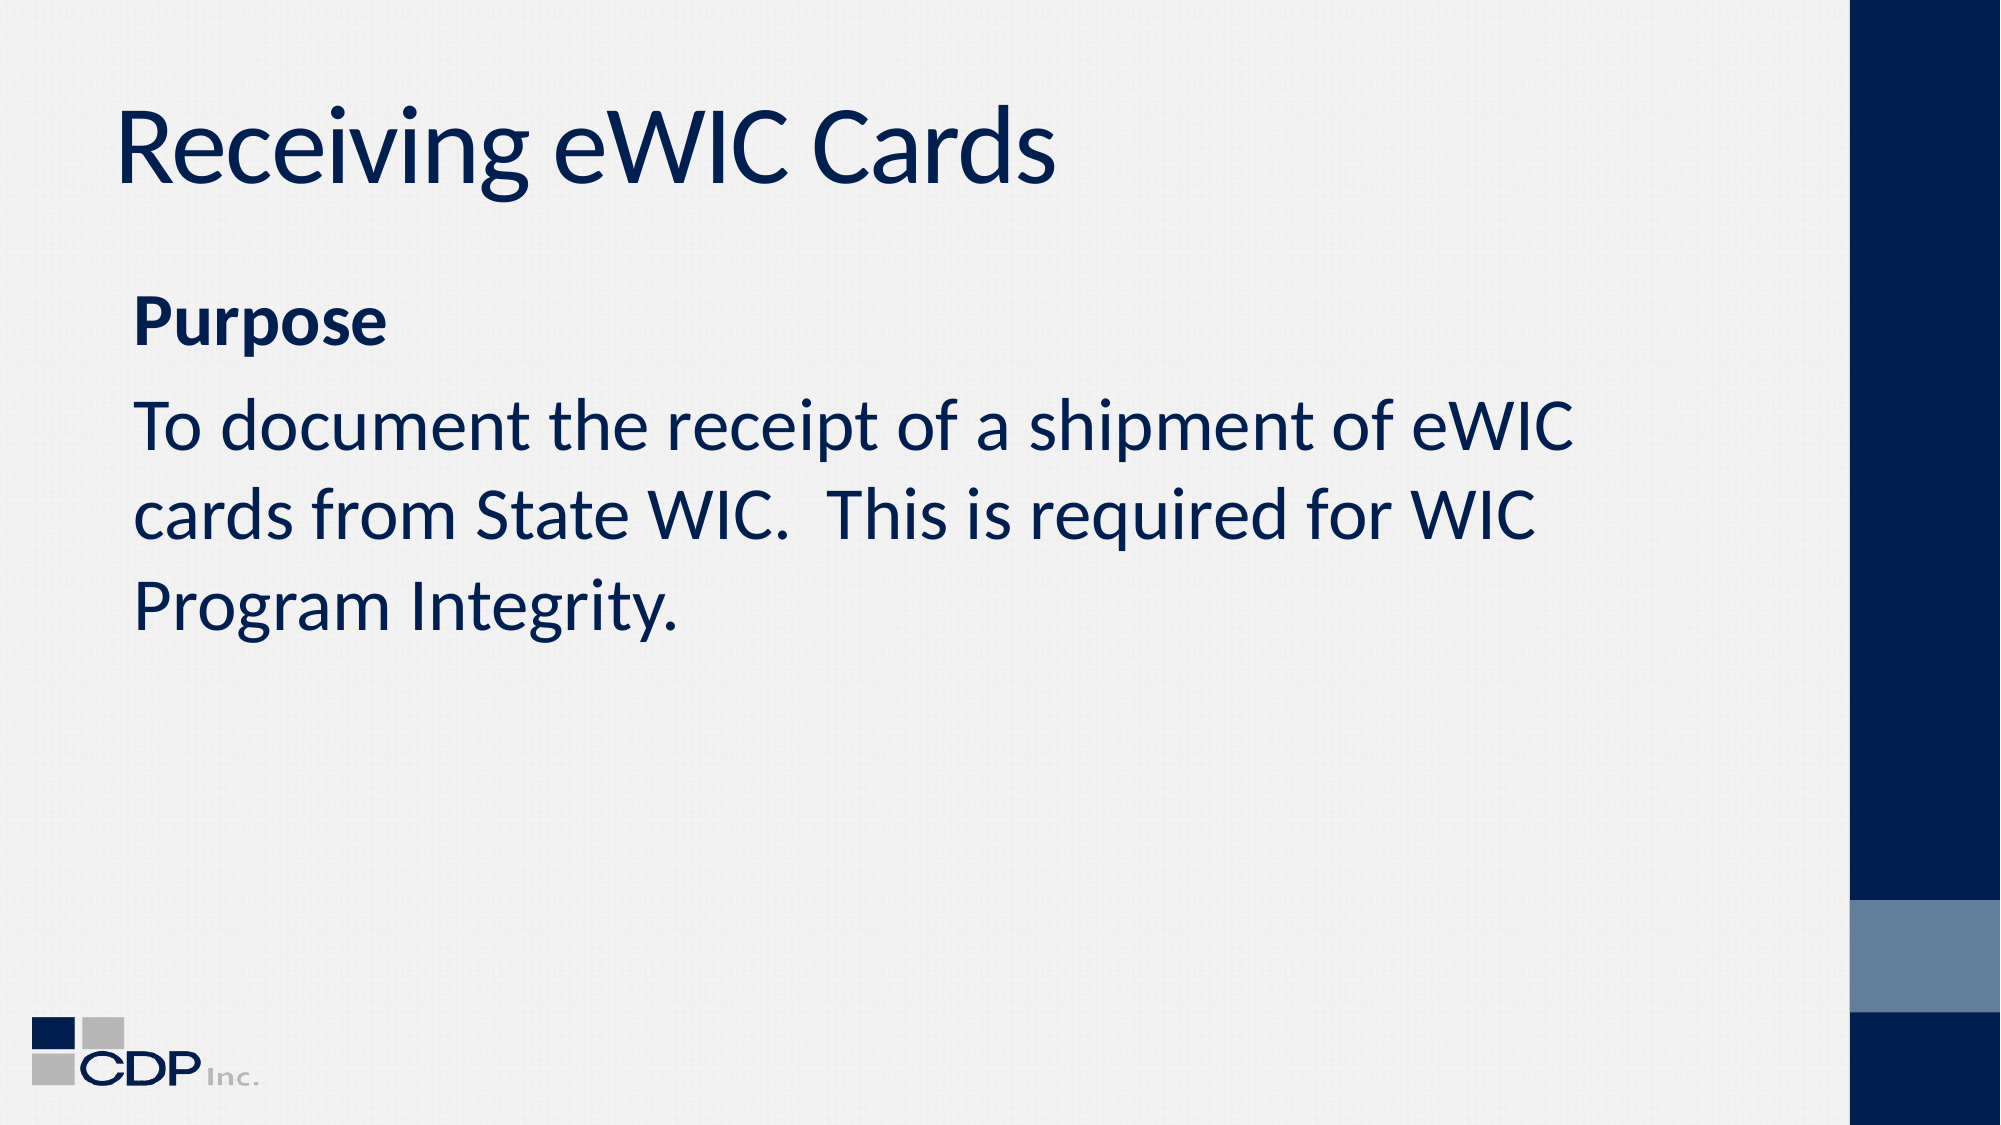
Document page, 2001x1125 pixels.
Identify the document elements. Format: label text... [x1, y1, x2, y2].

picture [1, 999, 300, 1125]
list Purpose To document the receipt of a shipment of eWIC cards from State WIC. This is required for WIC Program Integrity. [99, 262, 1767, 1050]
title Receiving eWIC Cards [99, 45, 1767, 233]
